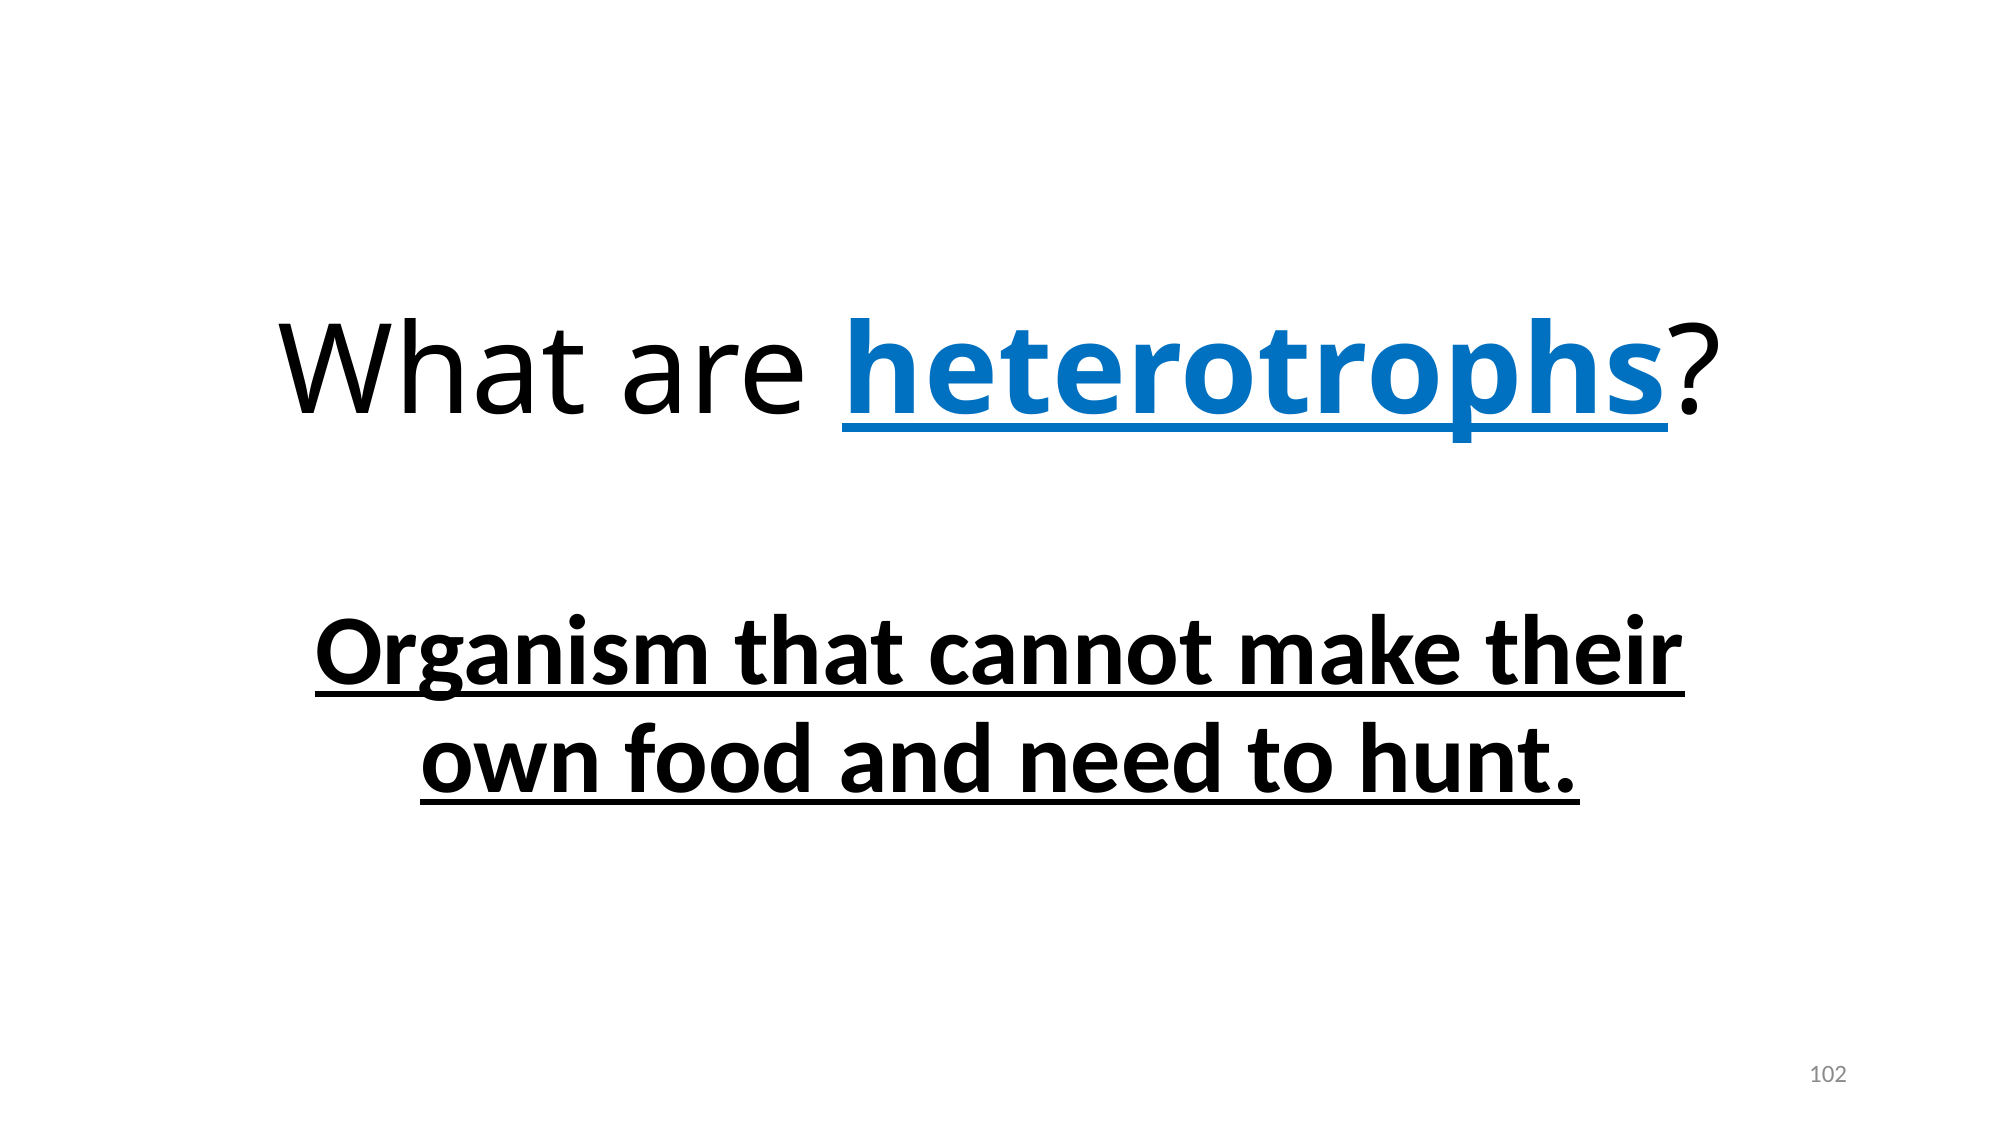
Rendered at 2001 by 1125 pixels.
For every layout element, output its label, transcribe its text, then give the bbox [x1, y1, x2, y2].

slide_number 102 [1412, 1042, 1863, 1103]
subtitle Organism that cannot make their own food and need to hunt. [249, 590, 1750, 863]
title What are heterotrophs? [249, 56, 1750, 449]
